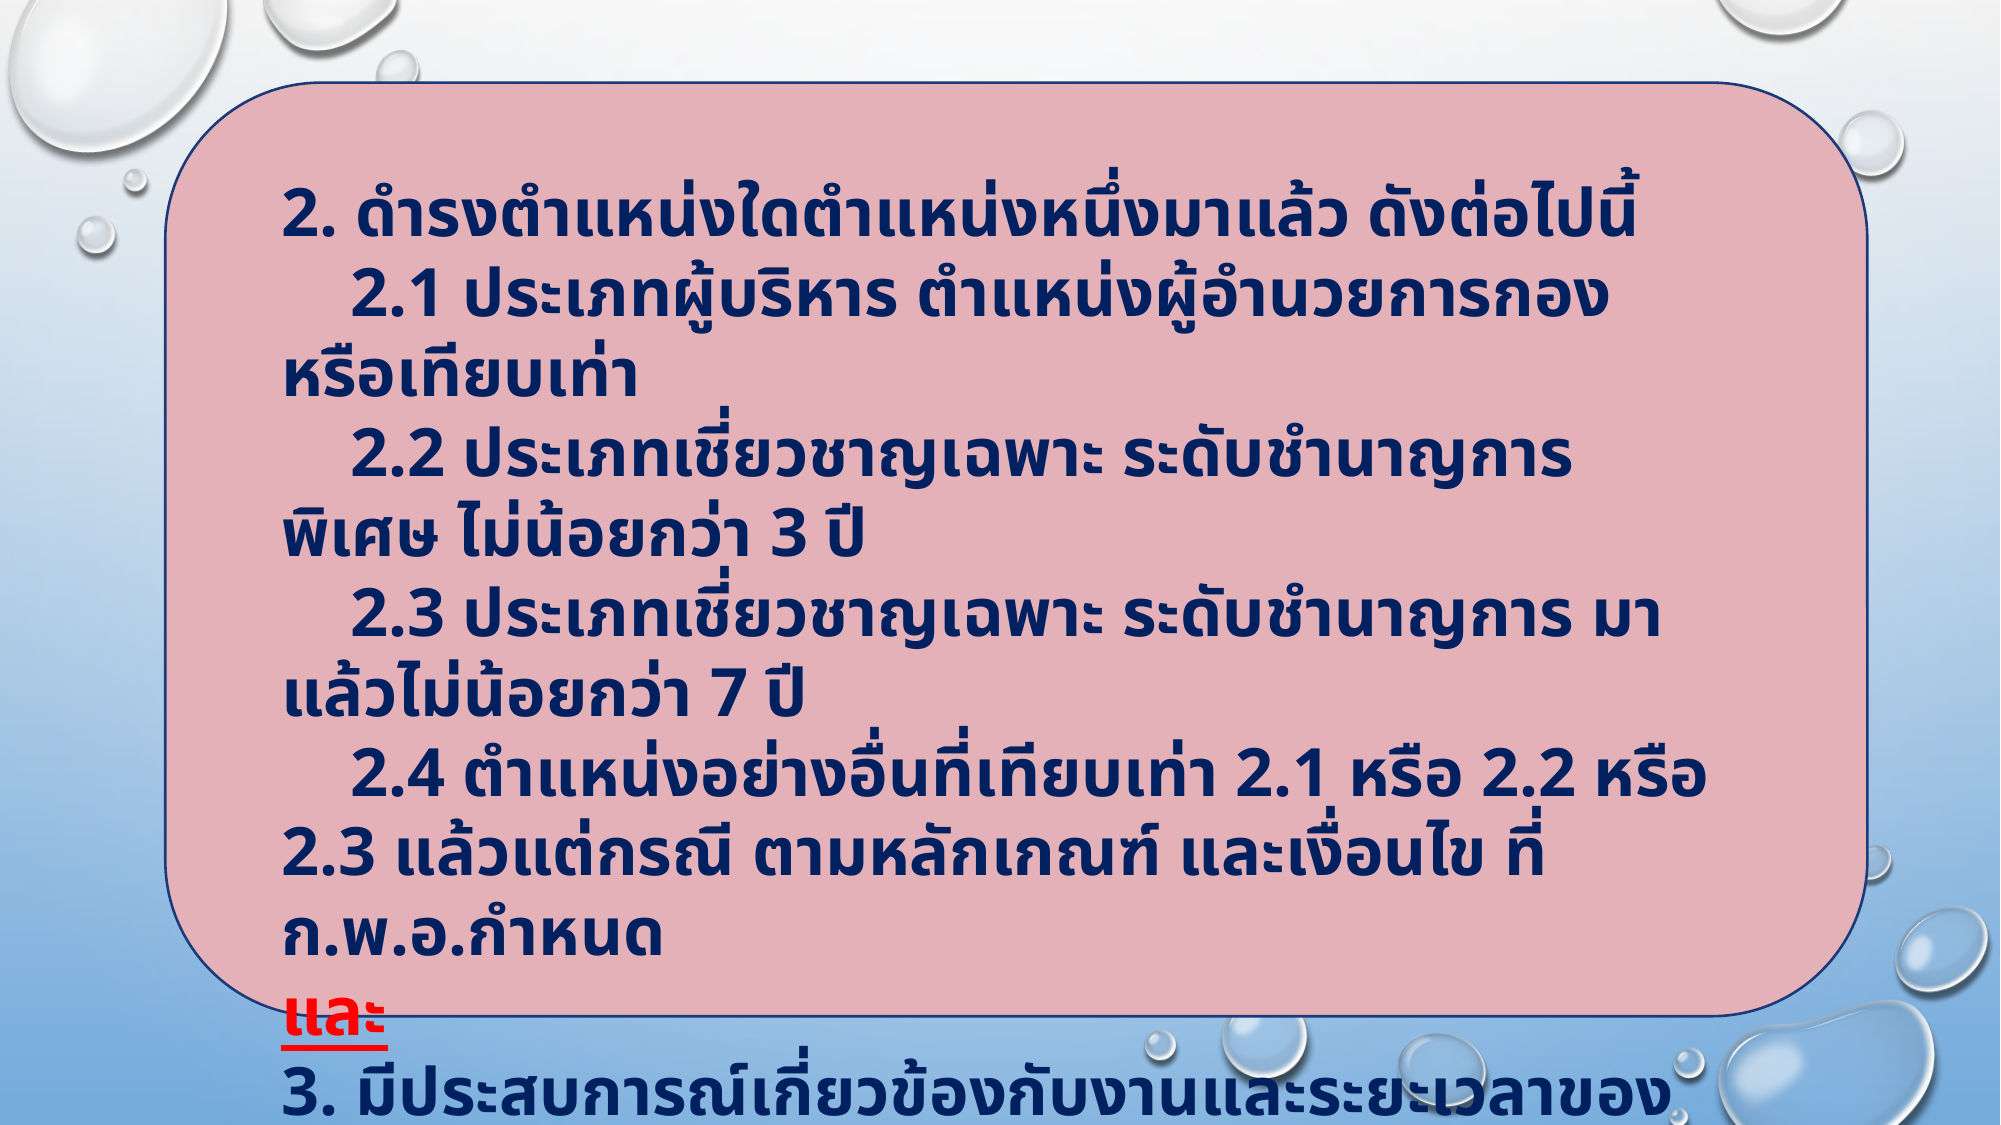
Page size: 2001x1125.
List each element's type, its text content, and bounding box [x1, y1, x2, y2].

picture [0, 0, 2000, 1125]
text_box [163, 81, 1869, 1016]
text_box 2. ดำรงตำแหน่งใดตำแหน่งหนึ่งมาแล้ว ดังต่อไปนี้ 2.1 ประเภทผู้บริหาร ตำแหน่งผู้อำนวยการกองหรือเทียบเท่า 2.2 ประเภทเชี่ยวชาญเฉพาะ ระดับชำนาญการพิเศษ ไม่น้อยกว่า 3 ปี 2.3 ประเภทเชี่ยวชาญเฉพาะ ระดับชำนาญการ มาแล้วไม่น้อยกว่า 7 ปี 2.4 ตำแหน่งอย่างอื่นที่เทียบเท่า 2.1 หรือ 2.2 หรือ 2.3 แล้วแต่กรณี ตามหลักเกณฑ์ และเงื่อนไข ที่ ก.พ.อ.กำหนด และ 3. มีประสบการณ์เกี่ยวข้องกับงานและระยะเวลาของตำแหน่งที่จะแต่งตั้งตามที่สภาสถาบันอุดมศึกษากำหนด และ [266, 162, 1739, 1125]
